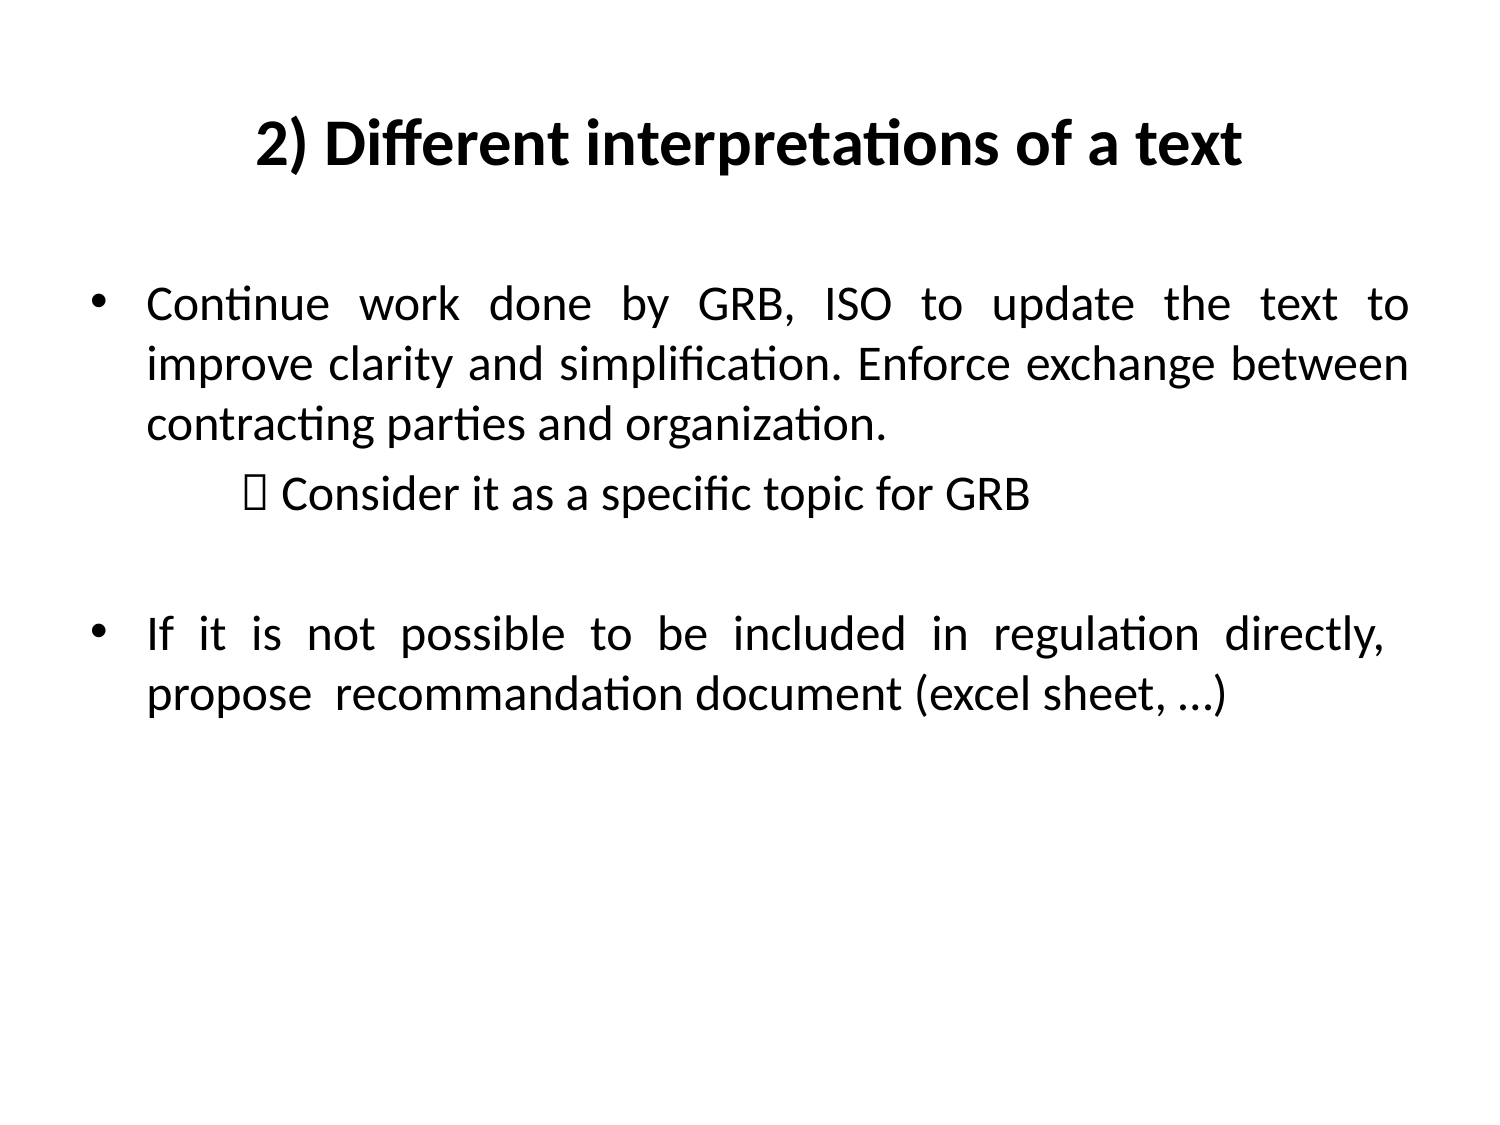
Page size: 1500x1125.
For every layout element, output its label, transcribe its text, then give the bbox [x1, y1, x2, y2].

list Continue work done by GRB, ISO to update the text to improve clarity and simplification. Enforce exchange between contracting parties and organization.  Consider it as a specific topic for GRB If it is not possible to be included in regulation directly, propose recommandation document (excel sheet, …) [75, 262, 1425, 1005]
title 2) Different interpretations of a text [75, 45, 1425, 233]
